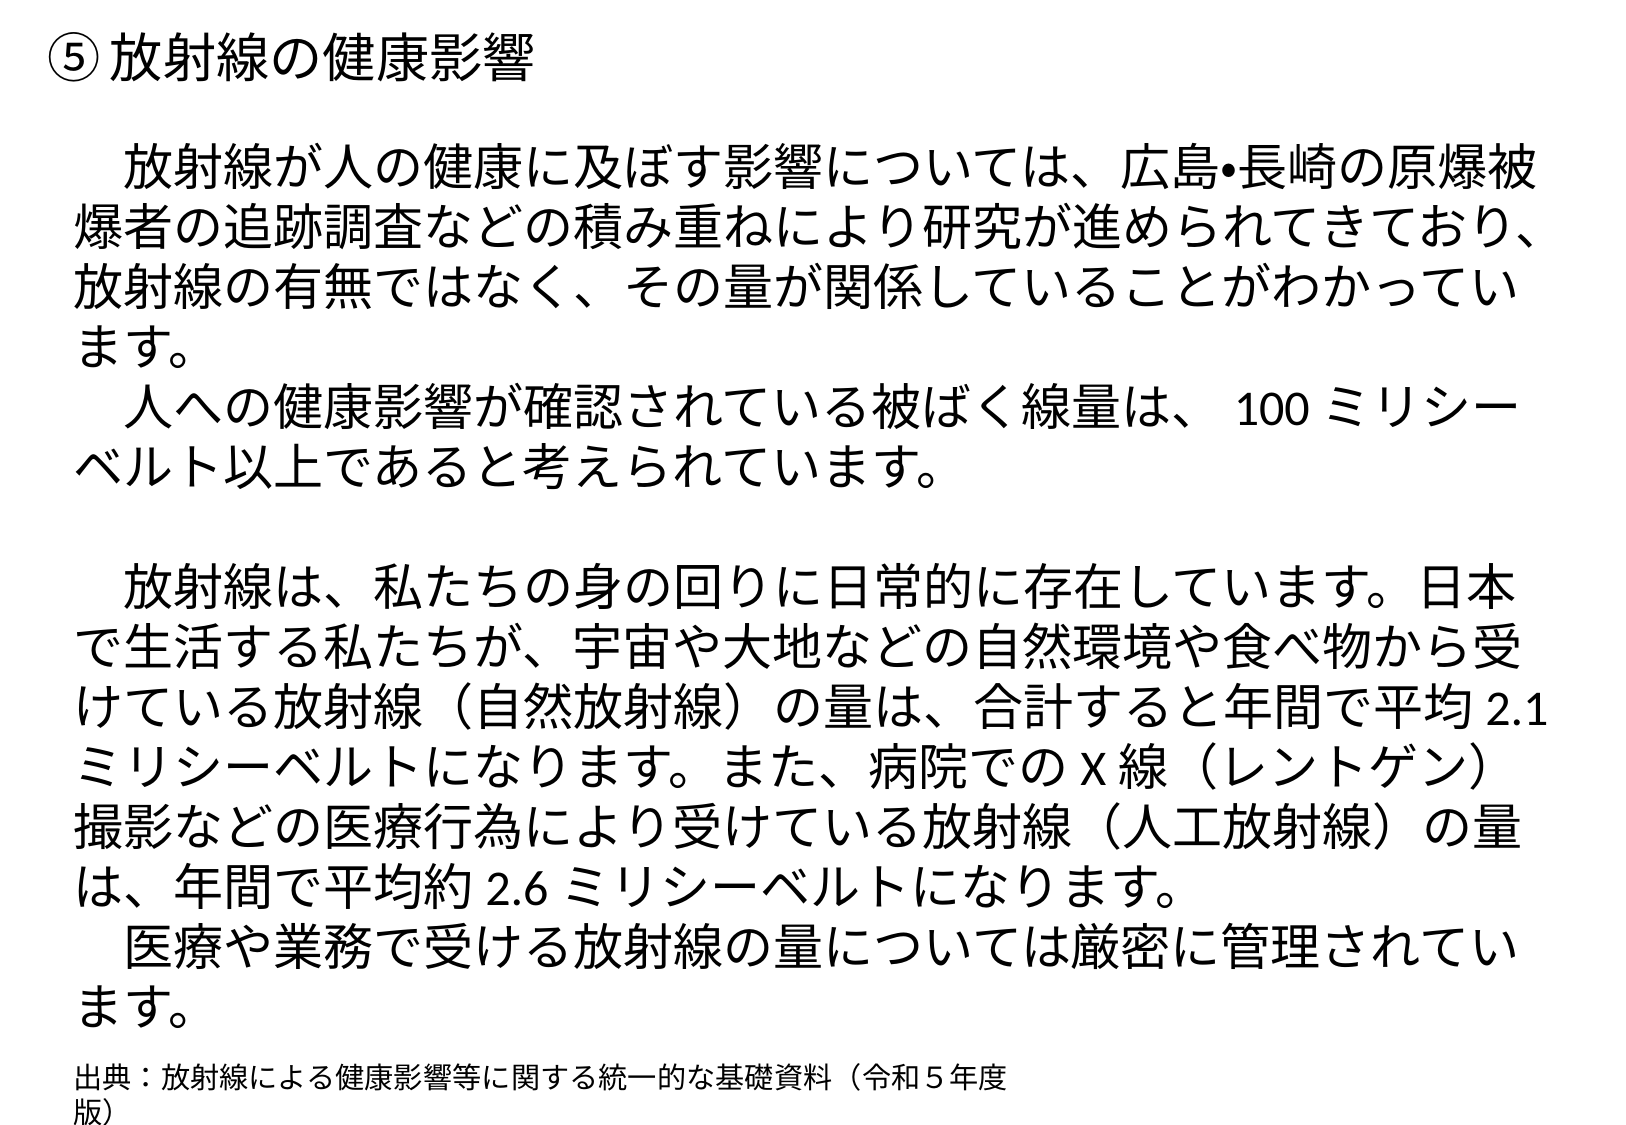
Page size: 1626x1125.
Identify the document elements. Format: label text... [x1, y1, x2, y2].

text_box 放射線が人の健康に及ぼす影響については、広島・長崎の原爆被爆者の追跡調査などの積み重ねにより研究が進められてきており、放射線の有無ではなく、その量が関係していることがわかっています。 人への健康影響が確認されている被ばく線量は、100ミリシーベルト以上であると考えられています。 放射線は、私たちの身の回りに日常的に存在しています。日本で生活する私たちが、宇宙や大地などの自然環境や食べ物から受けている放射線（自然放射線）の量は、合計すると年間で平均2.1ミリシーベルトになります。また、病院でのX線（レントゲン）撮影などの医療行為により受けている放射線（人工放射線）の量は、年間で平均約2.6ミリシーベルトになります。 医療や業務で受ける放射線の量については厳密に管理されています。 [58, 127, 1573, 1125]
text_box ⑤放射線の健康影響 [32, 24, 1466, 97]
text_box 出典：放射線による健康影響等に関する統一的な基礎資料（令和５年度版） [58, 1052, 1058, 1125]
